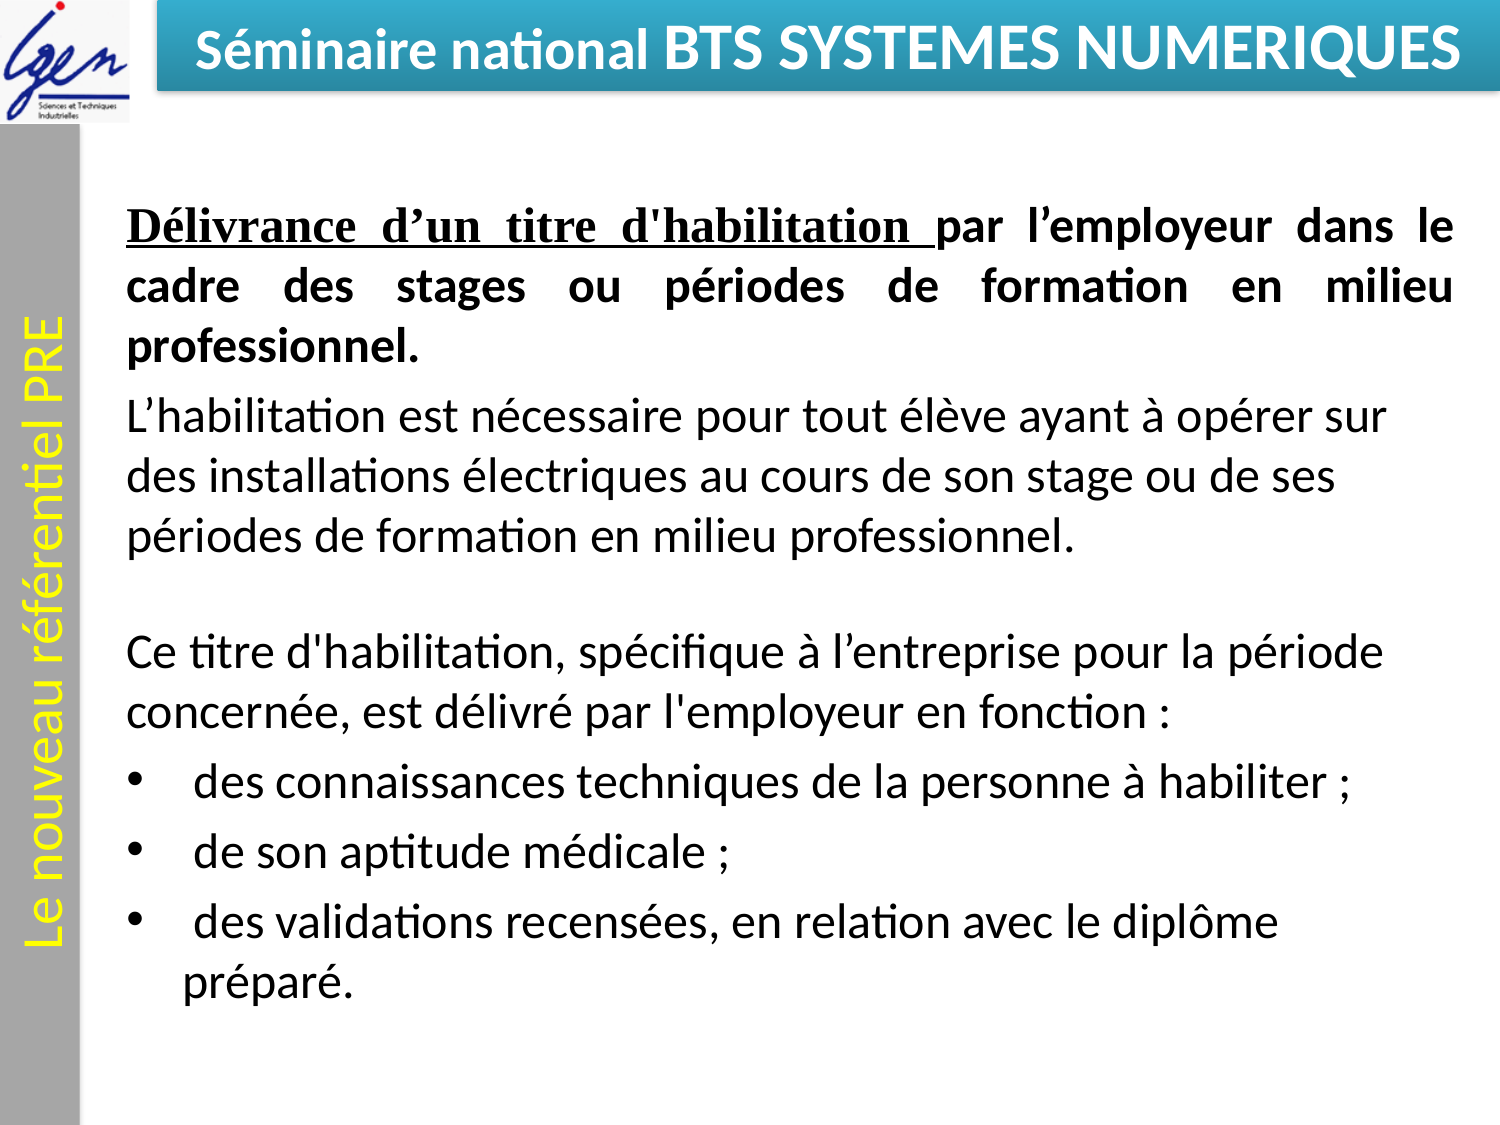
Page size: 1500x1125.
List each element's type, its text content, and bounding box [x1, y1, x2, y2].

title Eléments de constat [96, 0, 1447, 148]
text_box Séminaire national BTS SYSTEMES NUMERIQUES [157, 0, 1500, 91]
text_box Le nouveau référentiel PRE [0, 132, 80, 1125]
picture [0, 0, 132, 124]
list Délivrance d’un titre d'habilitation par l’employeur dans le cadre des stages ou périodes de formation en milieu professionnel. L’habilitation est nécessaire pour tout élève ayant à opérer sur des installations électriques au cours de son stage ou de ses périodes de formation en milieu professionnel. Ce titre d'habilitation, spécifique à l’entreprise pour la période concernée, est délivré par l'employeur en fonction : des connaissances techniques de la personne à habiliter ; de son aptitude médicale ; des validations recensées, en relation avec le diplôme préparé. [111, 184, 1471, 927]
